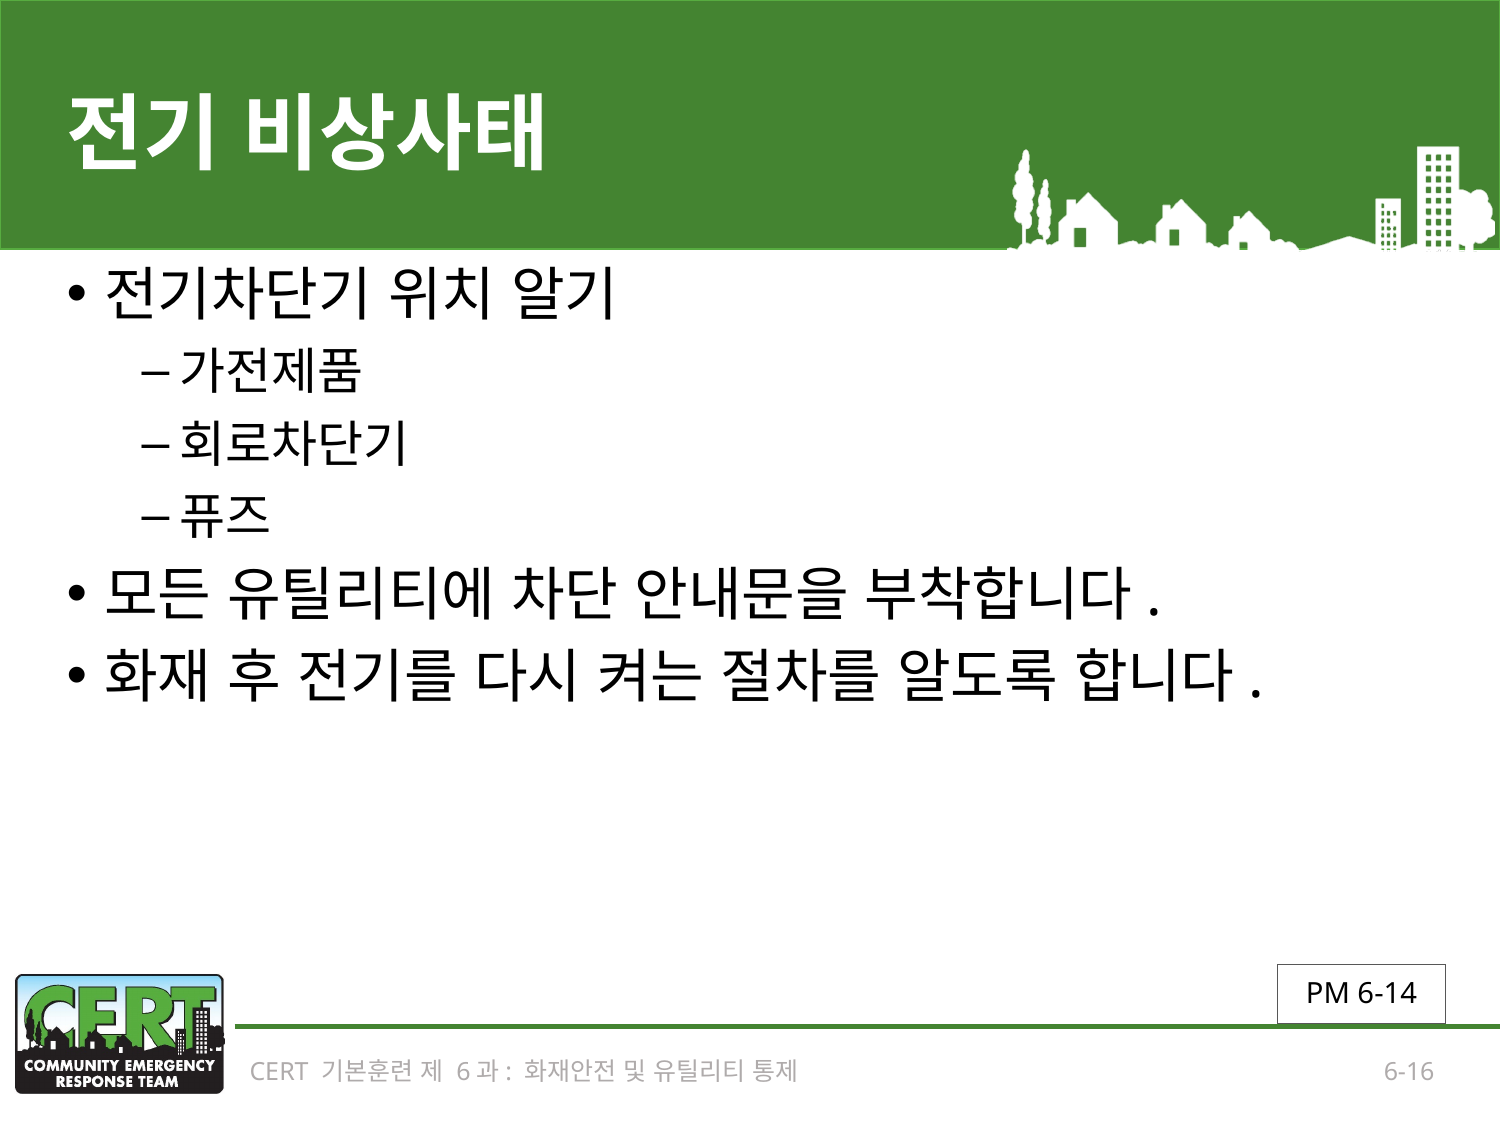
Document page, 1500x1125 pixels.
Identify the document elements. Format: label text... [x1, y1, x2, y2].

list 6-16 [1153, 1047, 1450, 1098]
list CERT 기본훈련 제 6과: 화재안전 및 유틸리티 통제 [234, 1047, 963, 1098]
picture [14, 973, 225, 1094]
title 전기 비상사태 [51, 52, 1005, 220]
list PM 6-14 [1277, 964, 1446, 1024]
list 전기차단기 위치 알기 가전제품 회로차단기 퓨즈 모든 유틸리티에 차단 안내문을 부착합니다. 화재 후 전기를 다시 켜는 절차를 알도록 합니다. [51, 249, 1449, 1034]
picture [1004, 139, 1500, 252]
